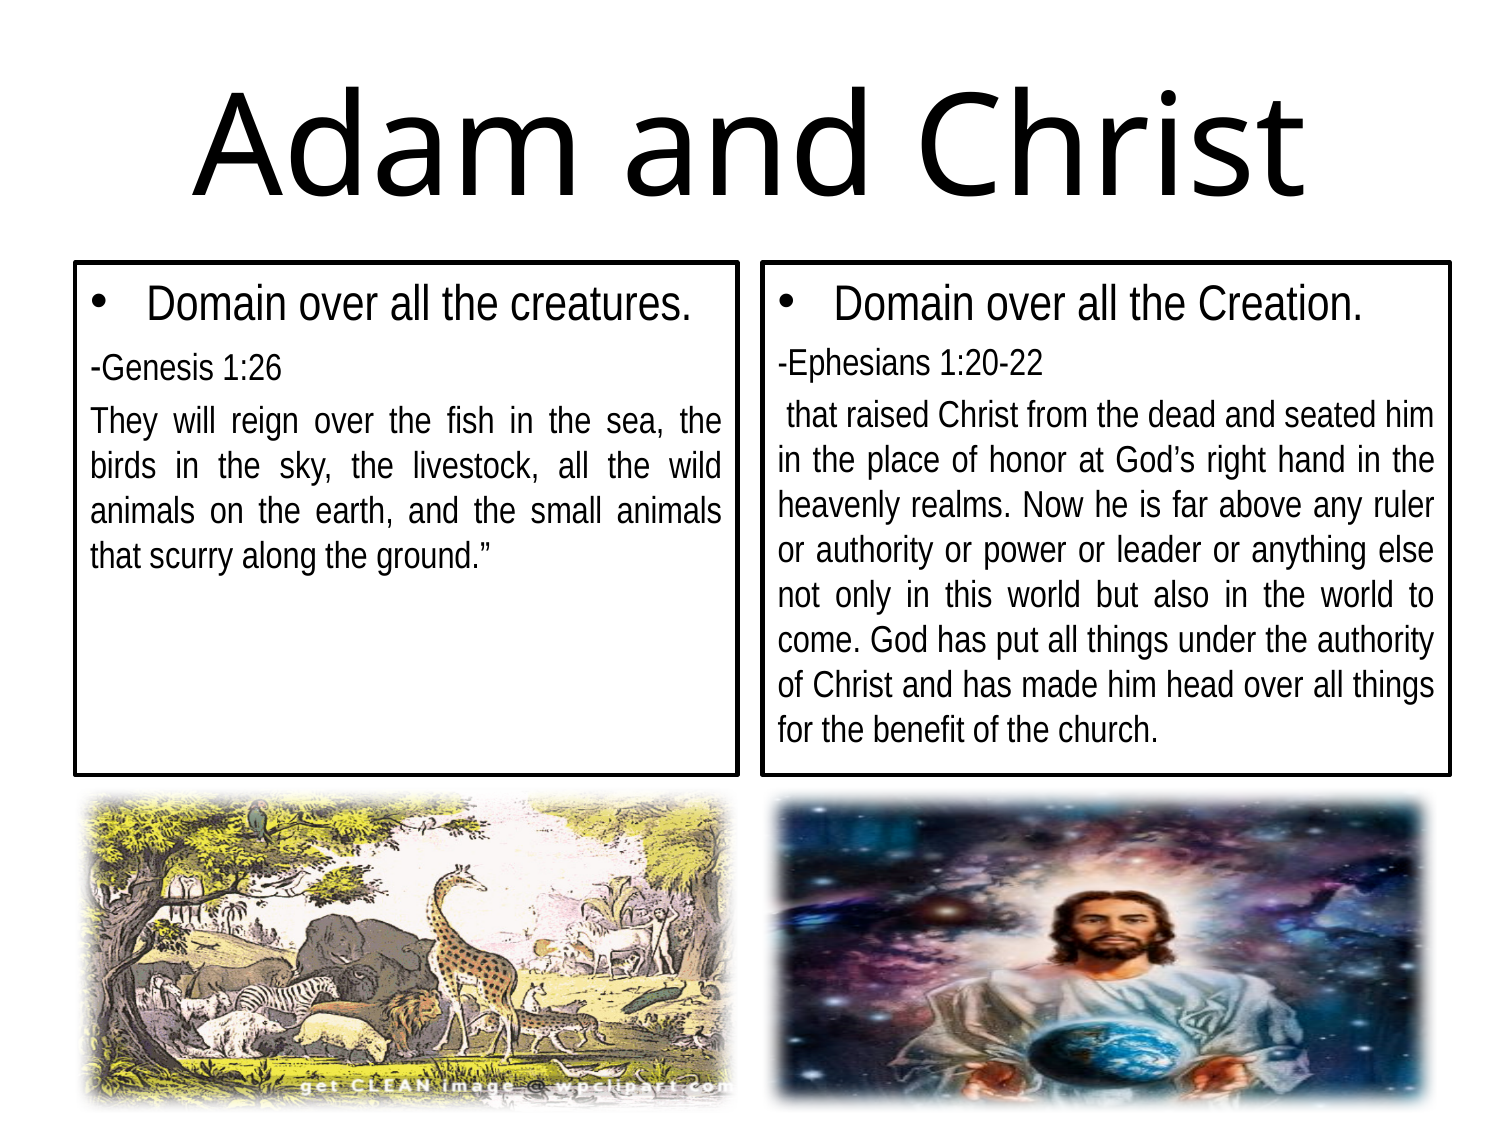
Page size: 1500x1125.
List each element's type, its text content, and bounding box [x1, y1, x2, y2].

list Domain over all the Creation. -Ephesians 1:20-22 that raised Christ from the dead and seated him in the place of honor at God’s right hand in the heavenly realms. Now he is far above any ruler or authority or power or leader or anything else not only in this world but also in the world to come. God has put all things under the authority of Christ and has made him head over all things for the benefit of the church. [760, 260, 1452, 777]
picture [762, 787, 1438, 1113]
list Domain over all the creatures. -Genesis 1:26 They will reign over the fish in the sea, the birds in the sky, the livestock, all the wild animals on the earth, and the small animals that scurry along the ground.” [73, 260, 740, 777]
title Adam and Christ [75, 45, 1425, 233]
picture [74, 787, 738, 1113]
